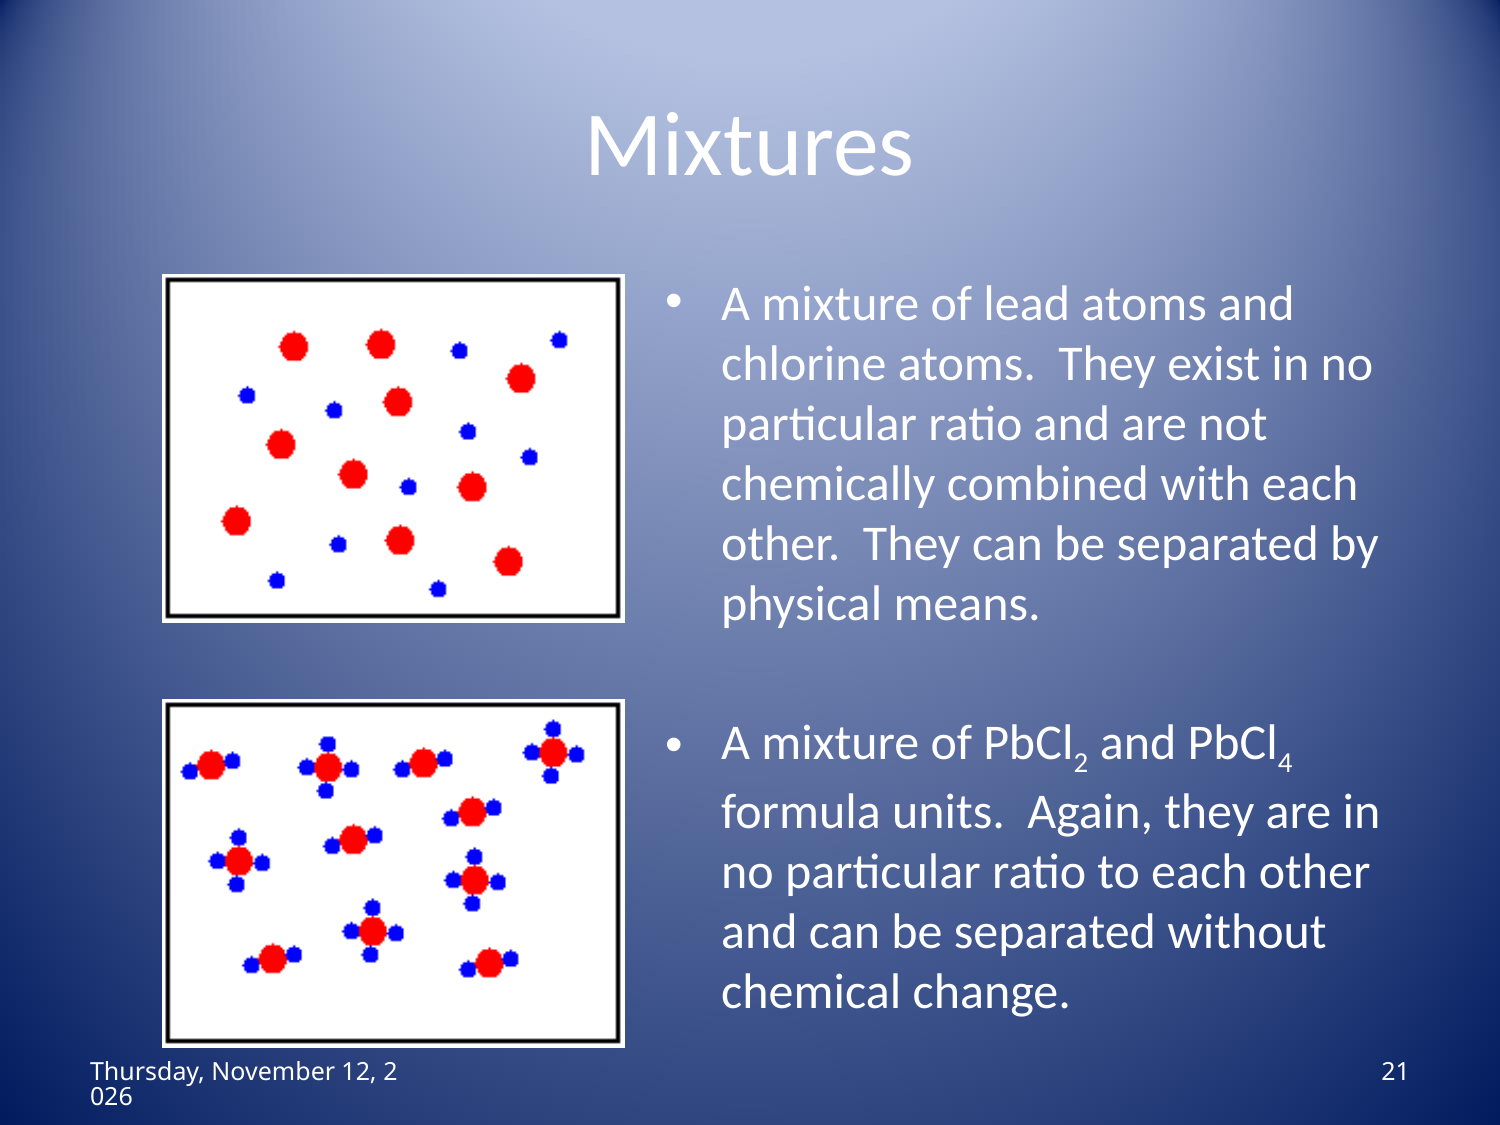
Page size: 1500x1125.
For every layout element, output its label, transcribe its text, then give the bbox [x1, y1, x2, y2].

slide_number منگل، 04 ذو القعد، 1444 [75, 1042, 425, 1103]
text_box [162, 274, 626, 624]
slide_number 21 [1074, 1042, 1425, 1103]
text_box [162, 699, 626, 1049]
picture [0, 0, 1500, 1125]
title Mixtures [75, 45, 1425, 233]
list A mixture of lead atoms and chlorine atoms. They exist in no particular ratio and are not chemically combined with each other. They can be separated by physical means. A mixture of PbCl2 and PbCl4 formula units. Again, they are in no particular ratio to each other and can be separated without chemical change. [650, 262, 1438, 1088]
